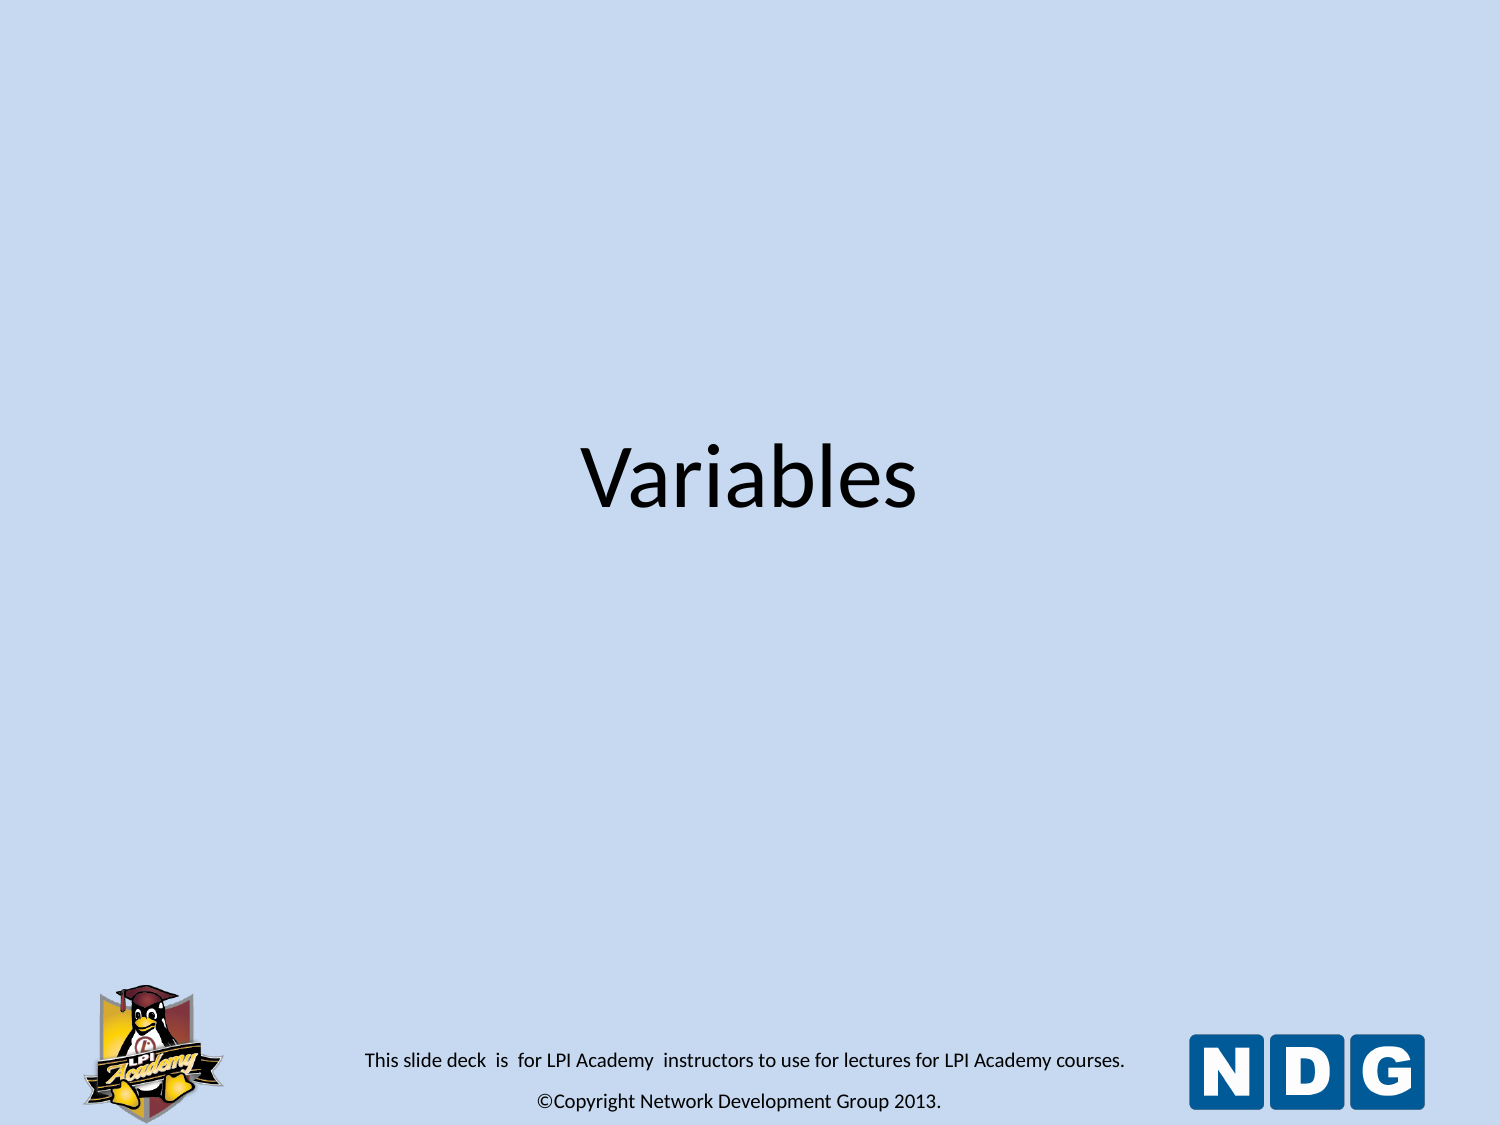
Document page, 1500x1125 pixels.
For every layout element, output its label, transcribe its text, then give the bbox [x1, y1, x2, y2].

picture [75, 975, 229, 1125]
title Variables [112, 350, 1388, 592]
picture [1189, 1034, 1425, 1110]
